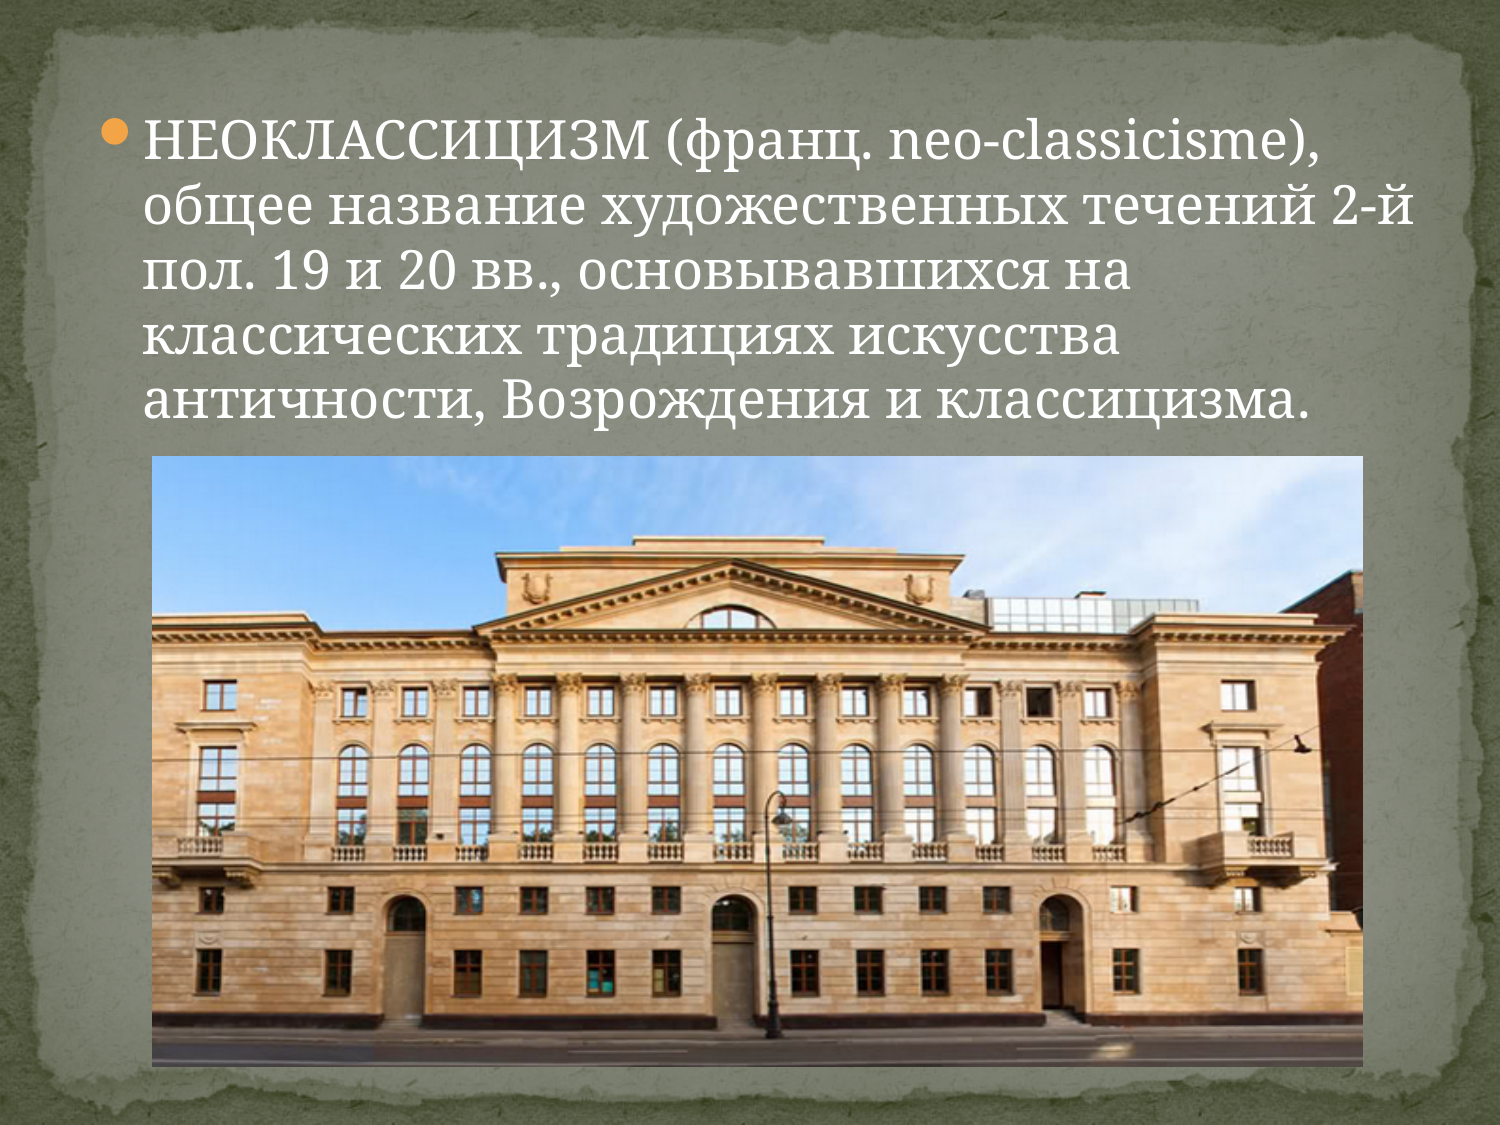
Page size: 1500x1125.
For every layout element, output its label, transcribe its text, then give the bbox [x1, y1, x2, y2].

list НЕОКЛАССИЦИЗМ (франц. neo-classicisme), общее название художественных течений 2-й пол. 19 и 20 вв., основывавшихся на классических традициях искусства античности, Возрождения и классицизма. [82, 97, 1433, 848]
picture [152, 456, 1363, 1067]
